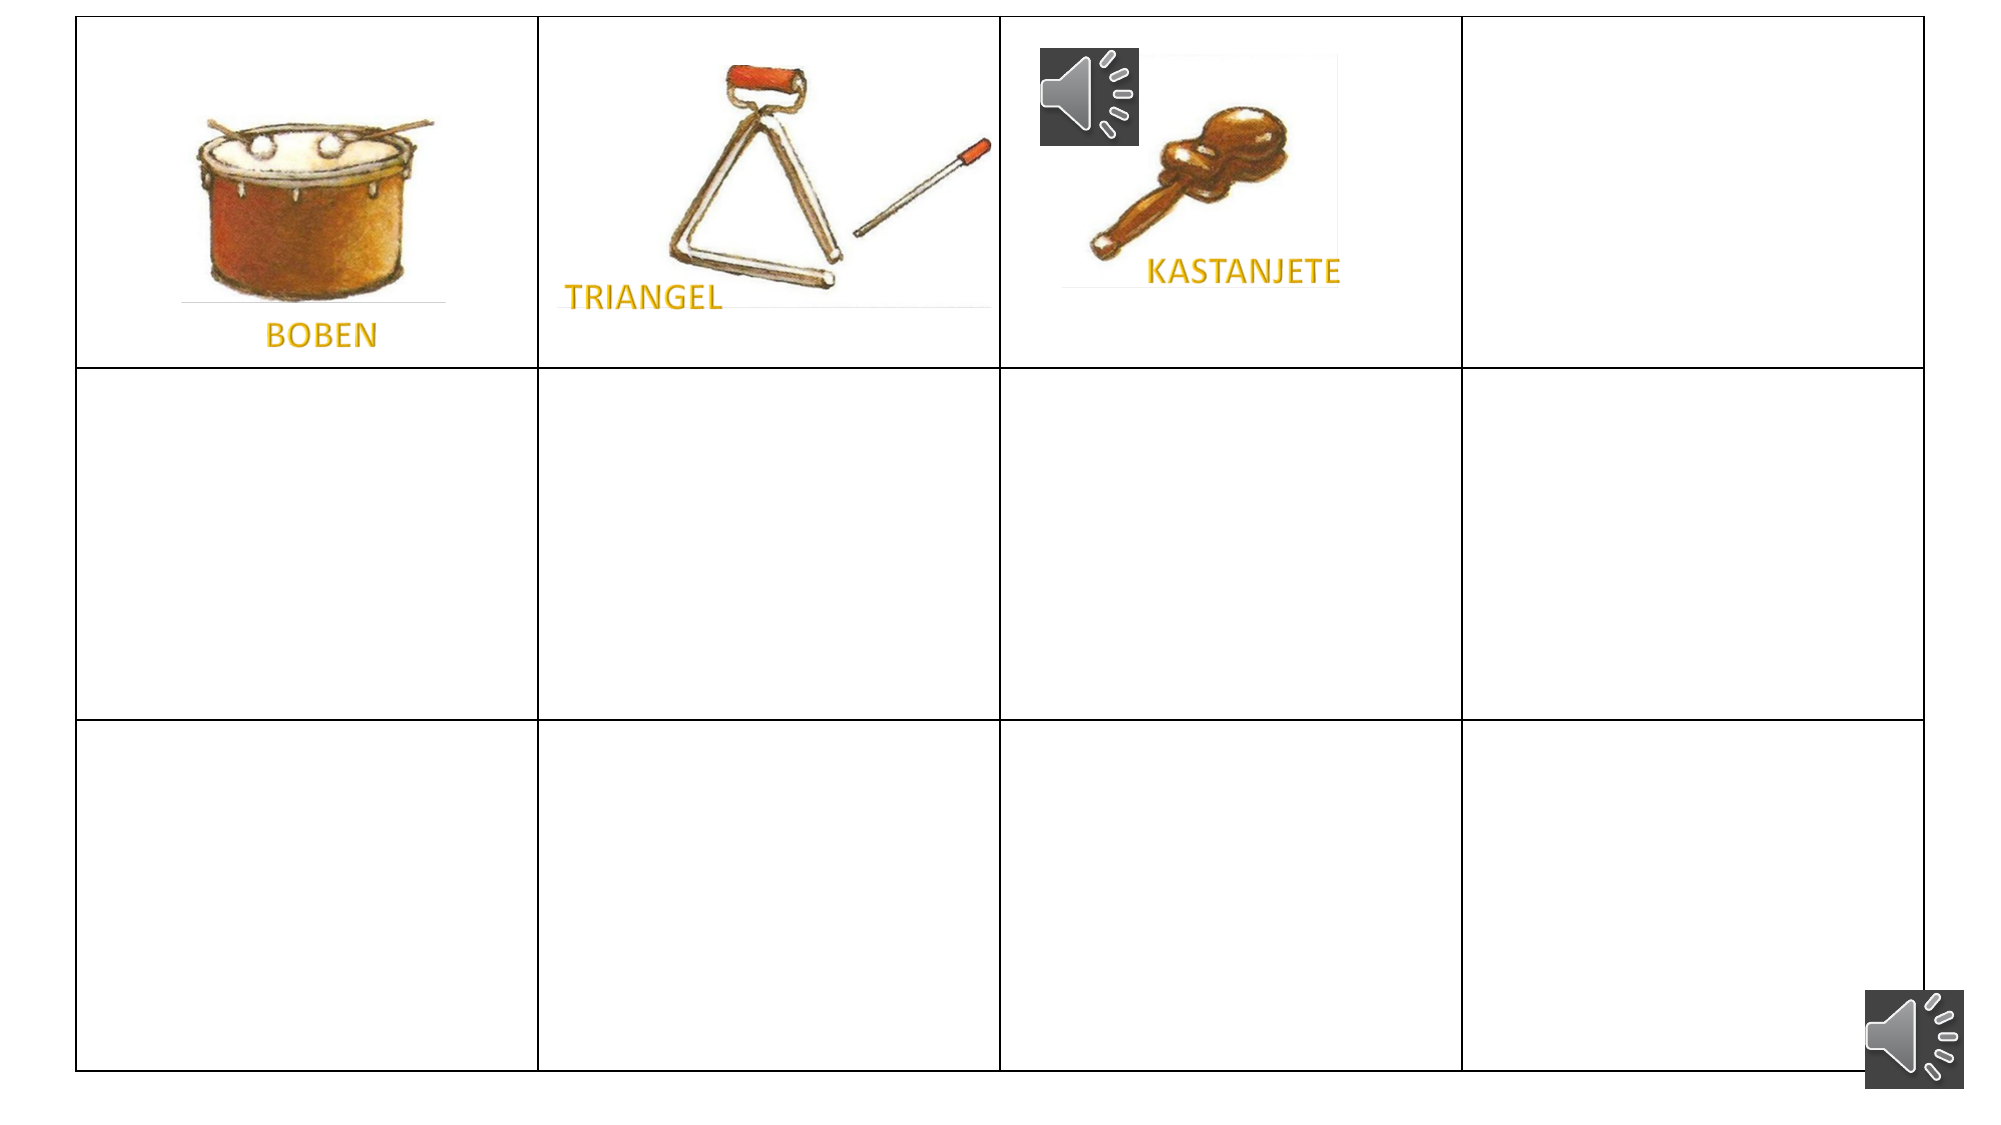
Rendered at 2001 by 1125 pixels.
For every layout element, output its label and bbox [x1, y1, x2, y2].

picture [556, 65, 992, 327]
table_header [77, 17, 537, 367]
table_cell [539, 369, 999, 719]
table_cell [1463, 369, 1923, 719]
table_cell [1001, 369, 1461, 719]
picture [181, 102, 446, 365]
table_header [1463, 17, 1923, 367]
table_header [1001, 17, 1461, 367]
picture [1039, 46, 1364, 301]
table_cell [1001, 721, 1461, 1070]
table_cell [77, 369, 537, 719]
table_cell [77, 721, 537, 1070]
picture [1864, 989, 1965, 1090]
table_cell [539, 721, 999, 1070]
table_header [539, 17, 999, 367]
table_cell [1463, 721, 1923, 1070]
